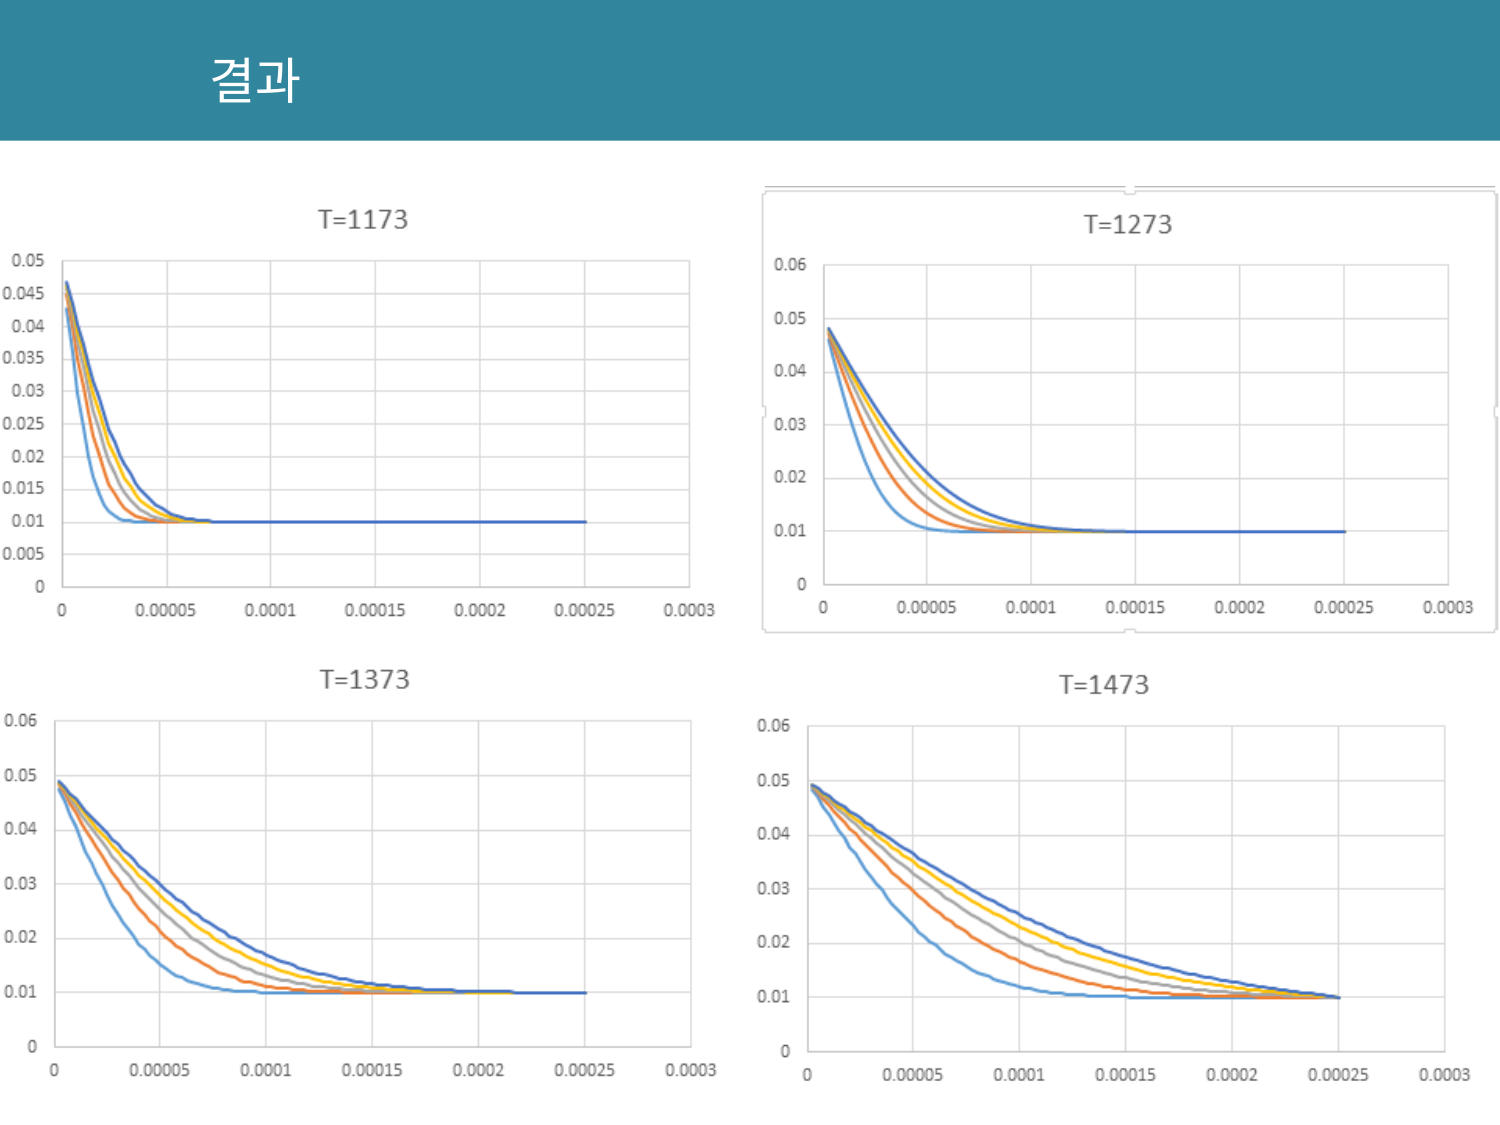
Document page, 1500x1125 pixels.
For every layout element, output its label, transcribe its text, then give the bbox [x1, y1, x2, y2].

picture [1, 196, 729, 629]
text_box 결과 [194, 42, 1117, 117]
picture [747, 655, 1485, 1092]
text_box [0, 0, 1500, 143]
picture [759, 186, 1500, 635]
picture [0, 656, 729, 1092]
